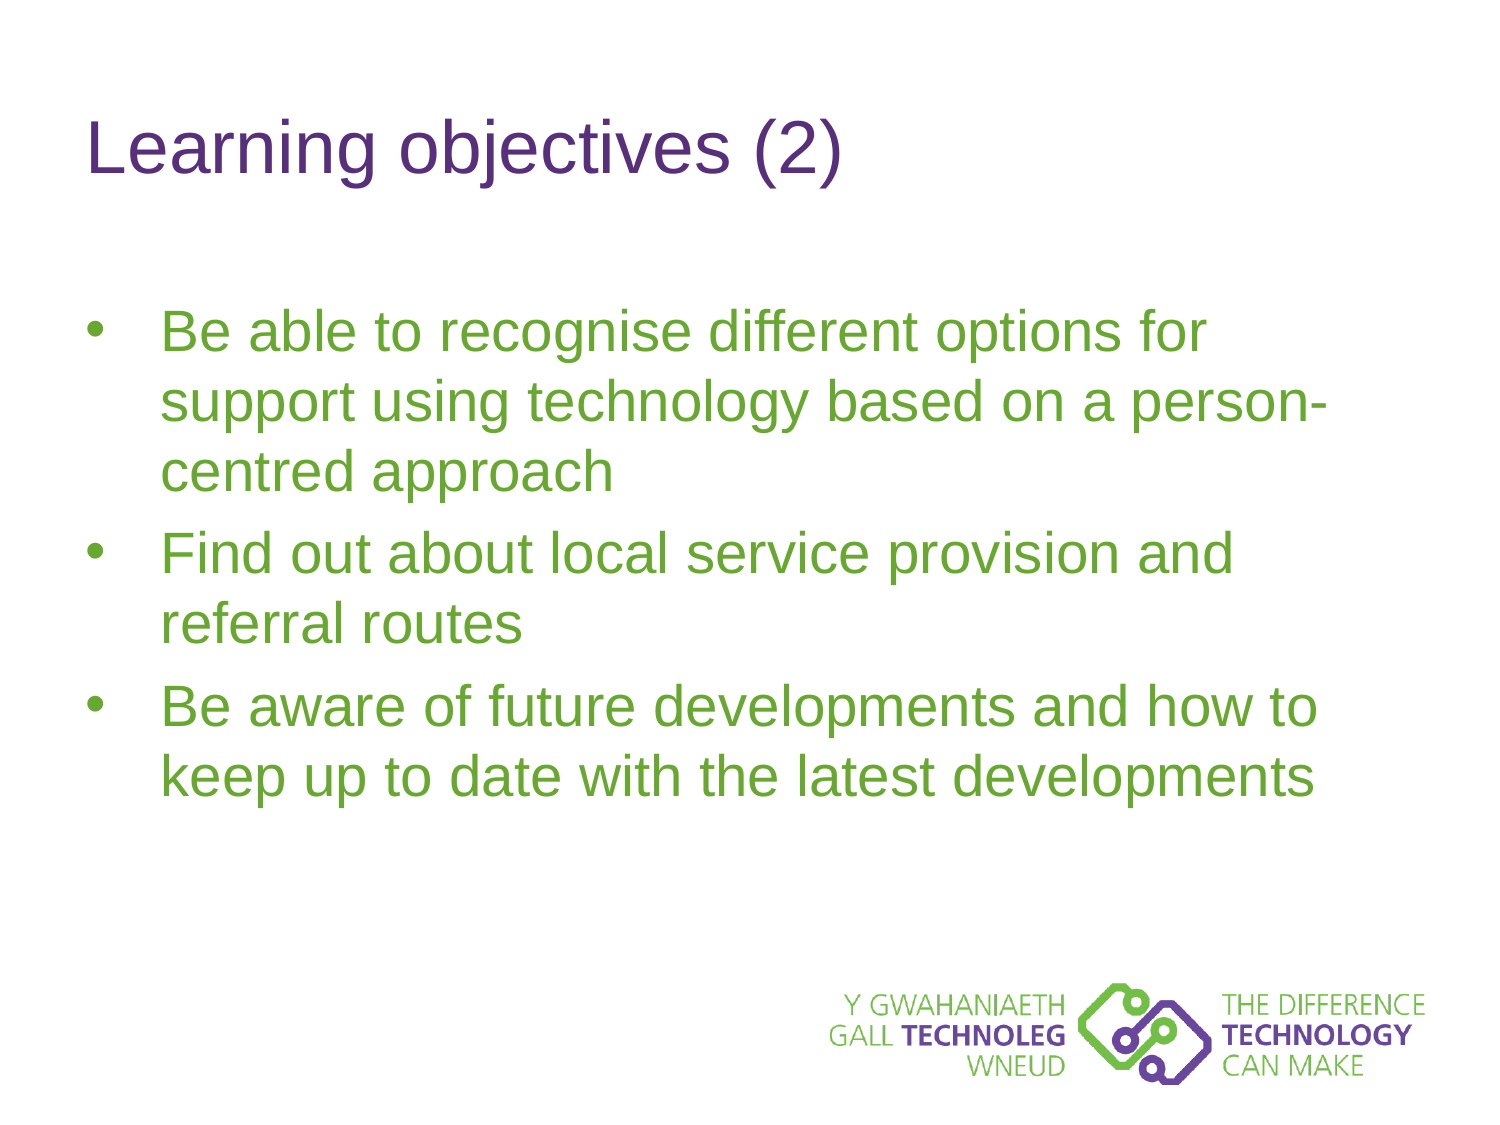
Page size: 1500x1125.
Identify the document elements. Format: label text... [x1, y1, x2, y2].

title Learning objectives (2) [70, 60, 1430, 226]
list Be able to recognise different options for support using technology based on a person-centred approach Find out about local service provision and referral routes Be aware of future developments and how to keep up to date with the latest developments [70, 285, 1430, 965]
